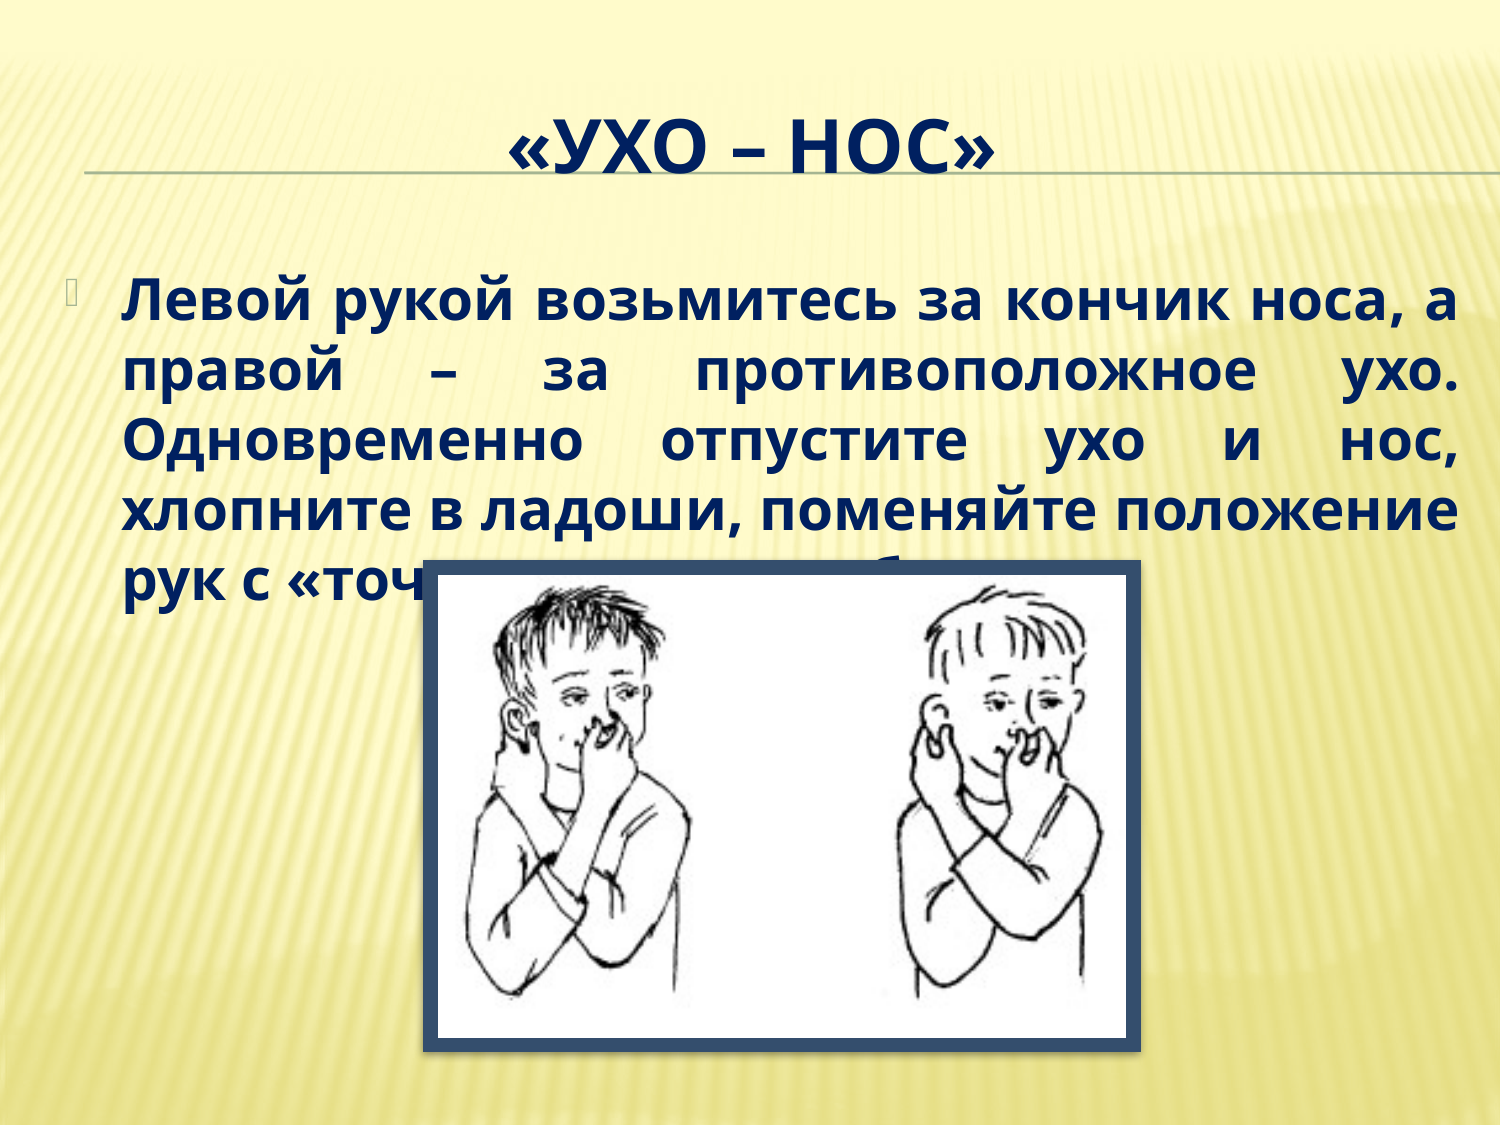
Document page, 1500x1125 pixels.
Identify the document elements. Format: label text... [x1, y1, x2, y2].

title «Ухо – нос» [50, 75, 1475, 213]
list Левой рукой возьмитесь за кончик носа, а правой – за противоположное ухо. Одновременно отпустите ухо и нос, хлопните в ладоши, поменяйте положение рук с «точностью до наоборот». [50, 254, 1475, 998]
picture [437, 574, 1127, 1038]
